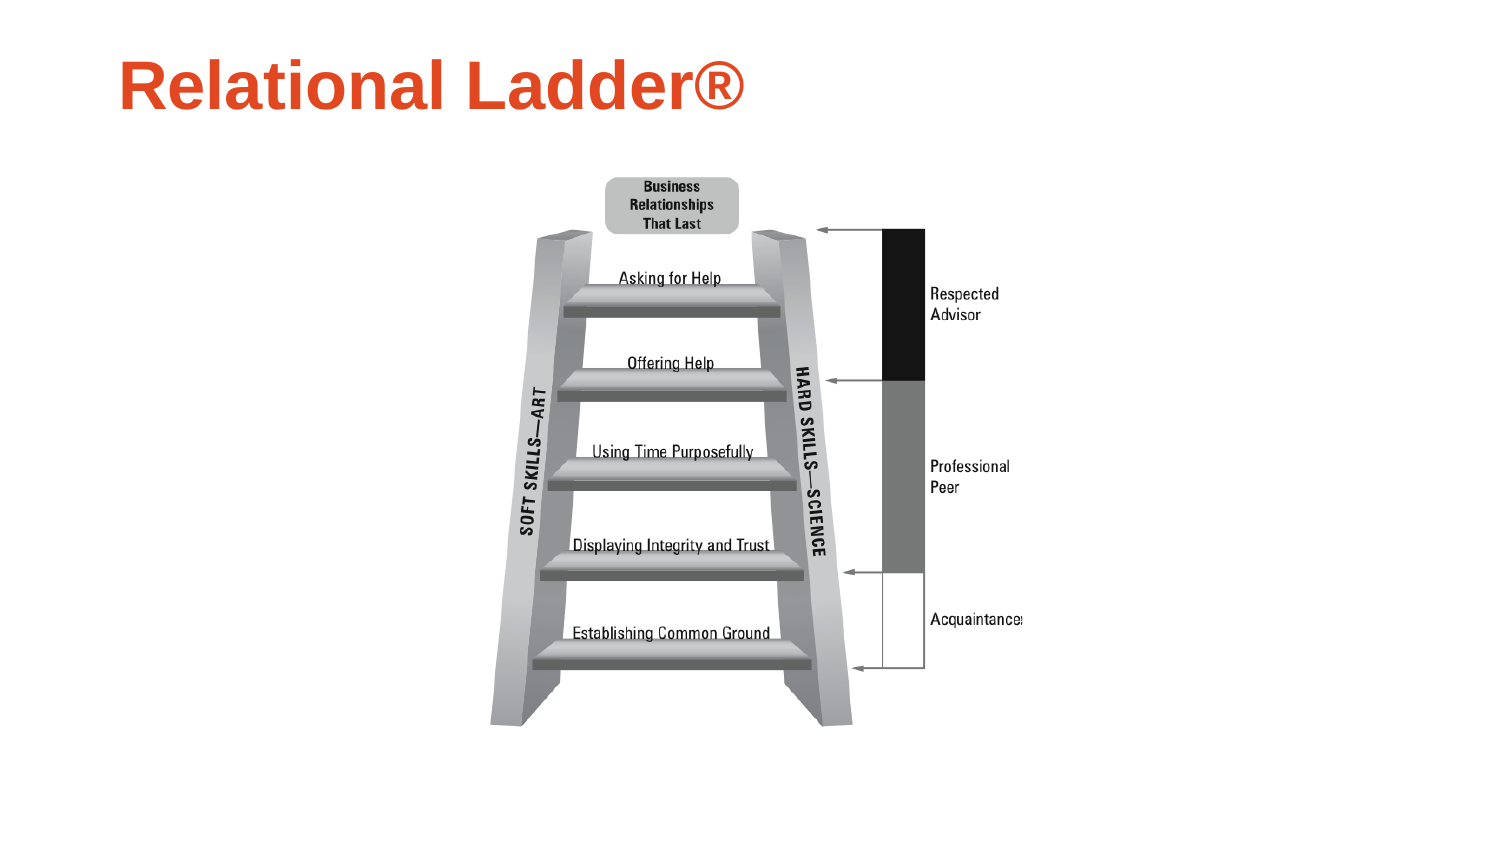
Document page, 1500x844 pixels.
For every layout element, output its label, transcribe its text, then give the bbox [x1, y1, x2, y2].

title Relational Ladder® [103, 6, 1397, 170]
picture [485, 169, 1024, 736]
